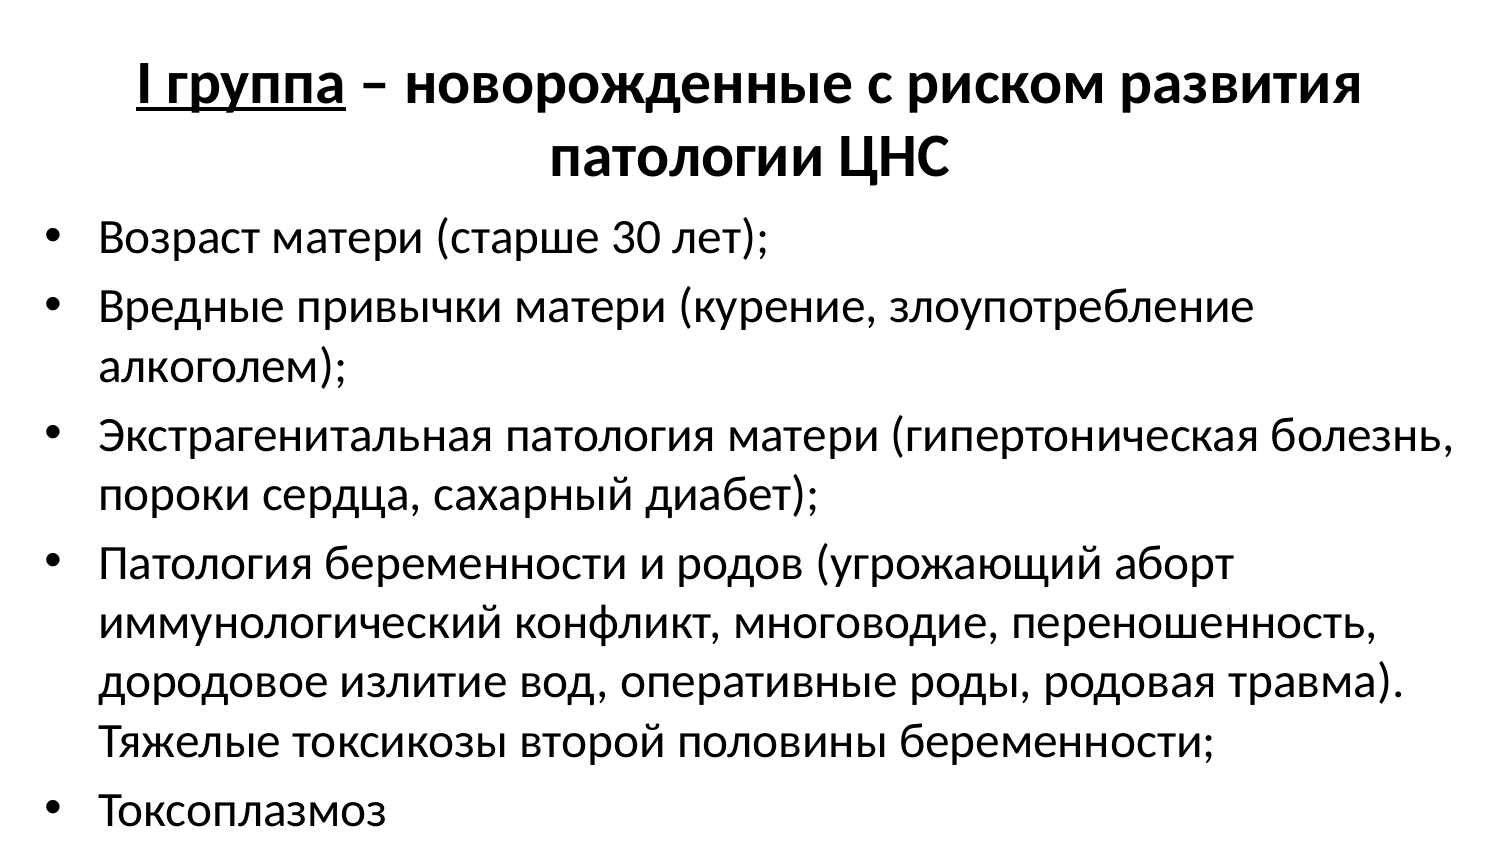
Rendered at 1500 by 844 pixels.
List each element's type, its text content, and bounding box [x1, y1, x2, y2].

list Возраст матери (старше 30 лет); Вредные привычки матери (курение, злоупотребление алкоголем); Экстрагенитальная патология матери (гипертоническая болезнь, пороки сердца, сахарный диабет); Патология беременности и родов (угрожающий аборт иммунологический конфликт, многоводие, переношенность, дородовое излитие вод, оперативные роды, родовая травма). Тяжелые токсикозы второй половины беременности; Токсоплазмоз [29, 196, 1471, 844]
title I группа – новорожденные с риском развития патологии ЦНС [0, 33, 1500, 197]
